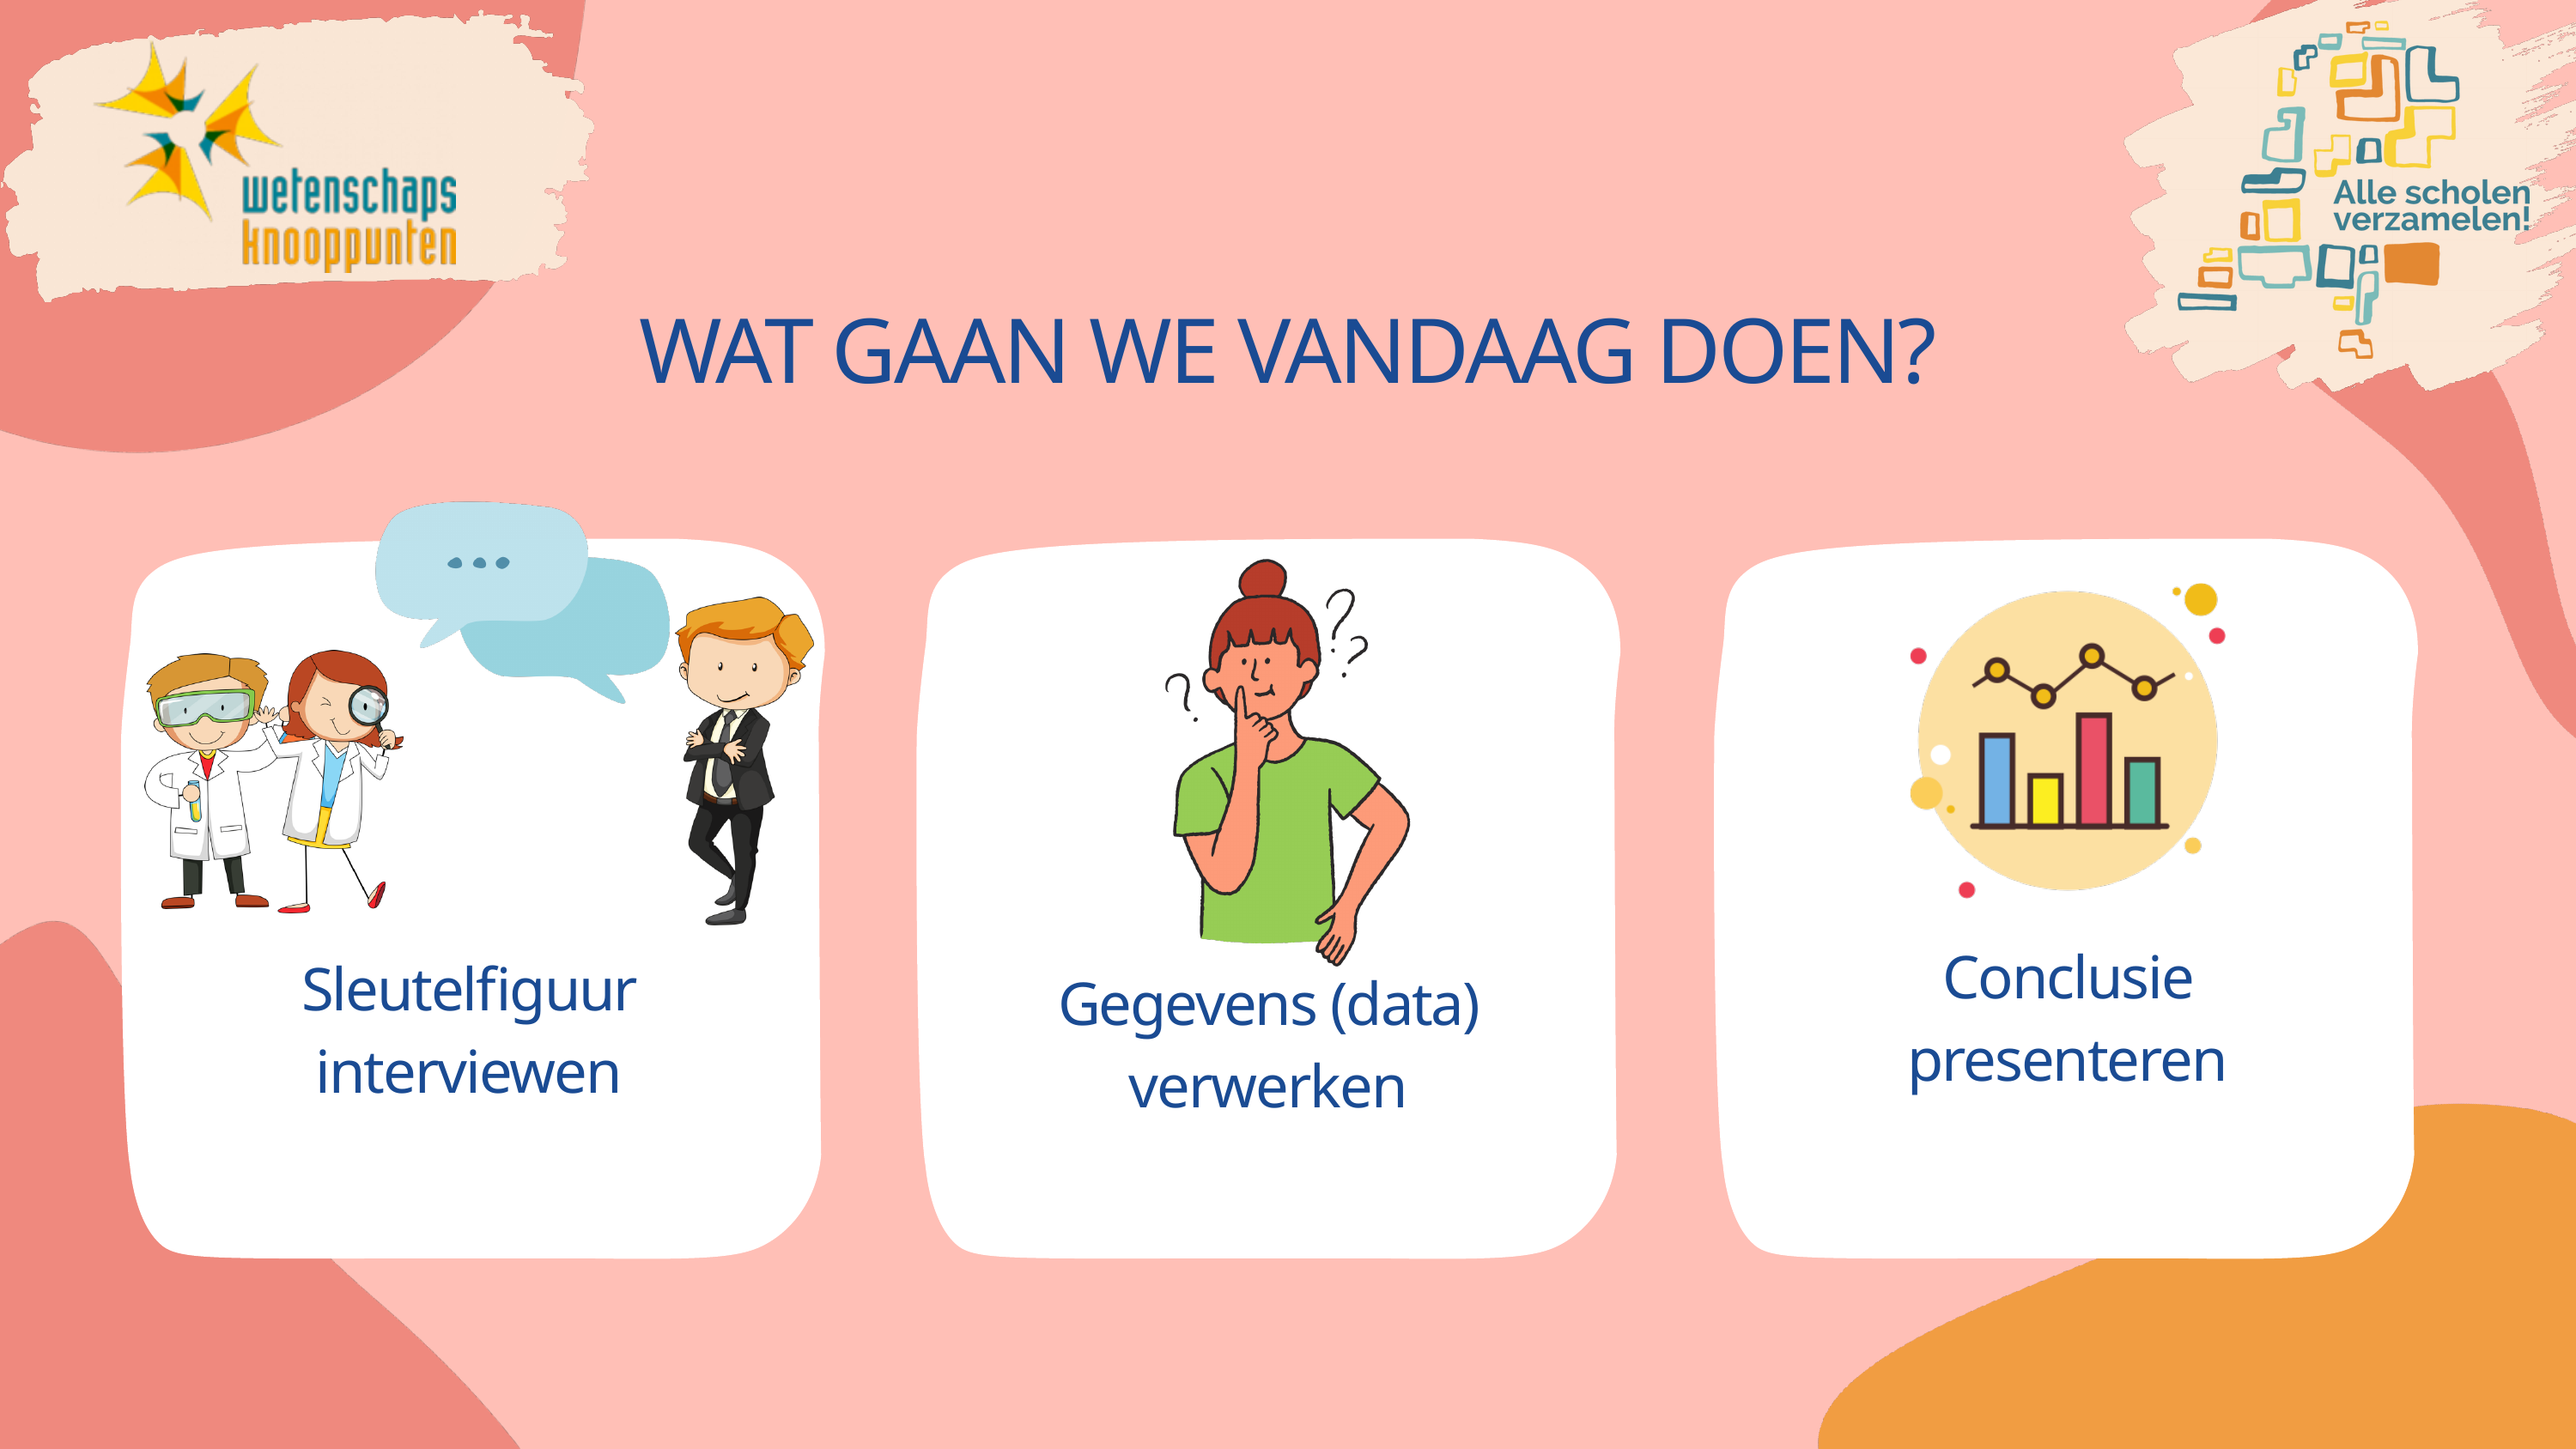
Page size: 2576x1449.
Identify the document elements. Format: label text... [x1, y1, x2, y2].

picture [1784, 912, 2576, 1449]
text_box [1713, 538, 2419, 1259]
text_box WAT GAAN WE VANDAAG DOEN? [674, 293, 2104, 402]
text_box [916, 538, 1621, 1259]
picture [2108, 0, 2576, 781]
picture [0, 850, 629, 1449]
picture [1164, 559, 1411, 967]
picture [1909, 583, 2227, 900]
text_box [120, 538, 825, 1259]
picture [0, 0, 833, 925]
